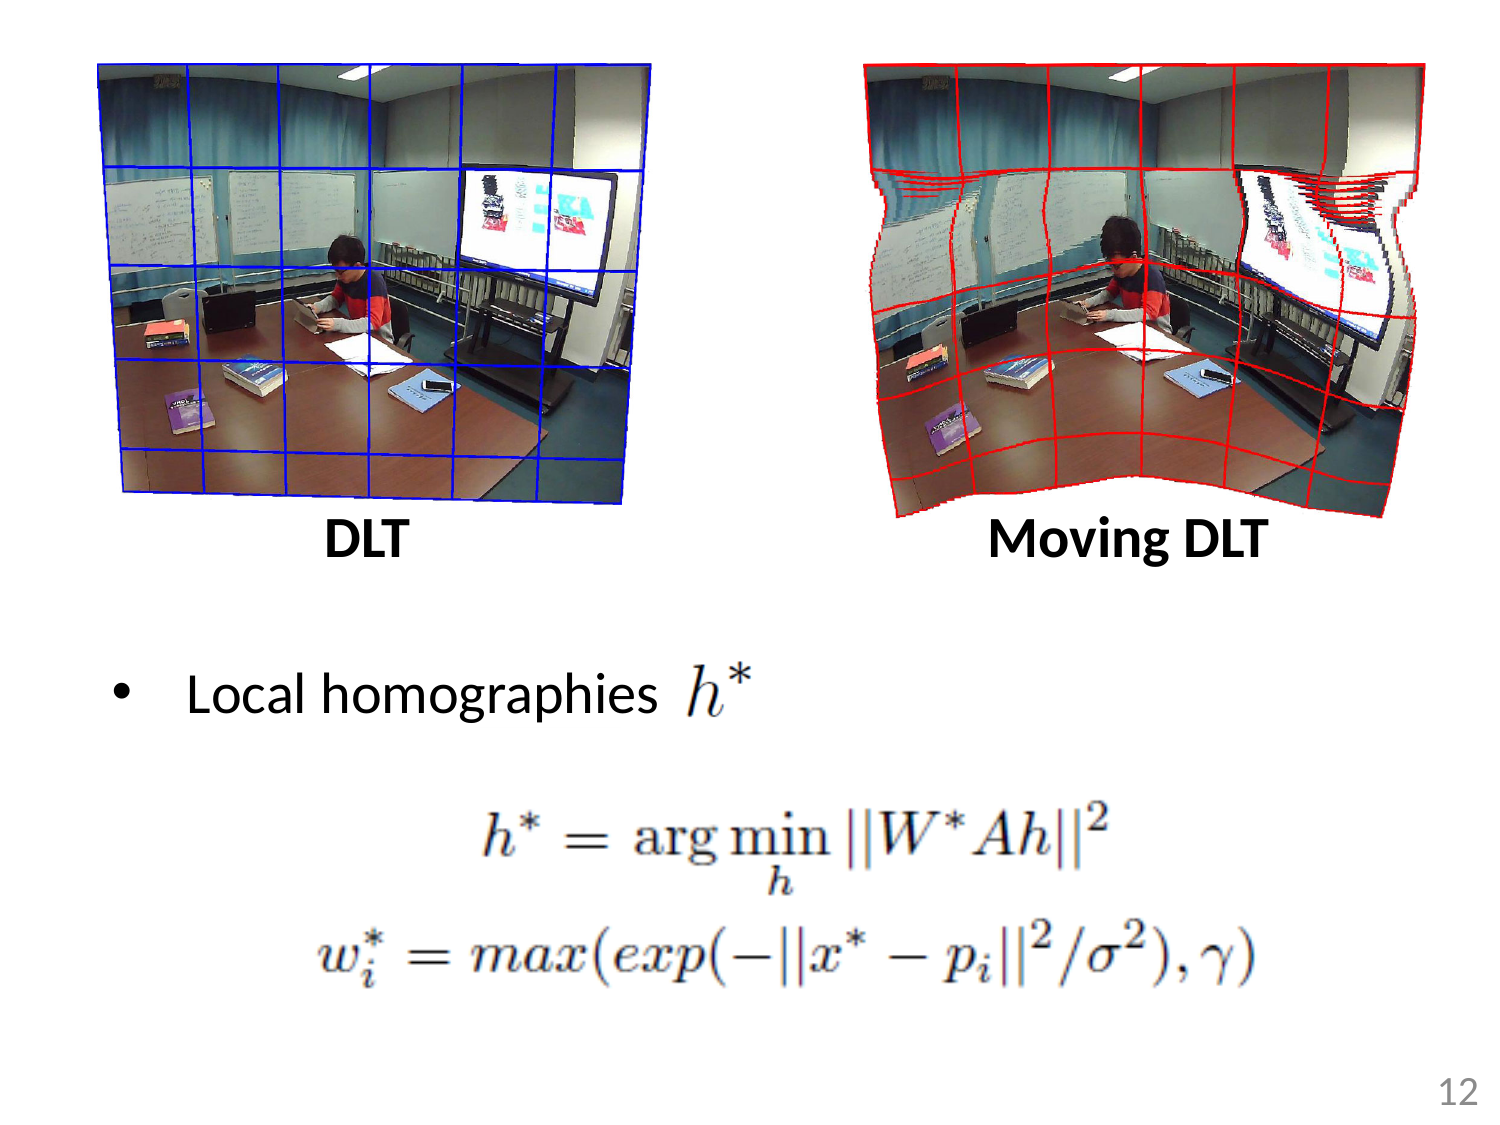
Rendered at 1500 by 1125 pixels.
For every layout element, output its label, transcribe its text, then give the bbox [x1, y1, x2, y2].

picture [96, 63, 653, 514]
text_box Moving DLT [972, 527, 1316, 577]
text_box DLT [309, 522, 440, 577]
picture [310, 726, 1260, 1010]
picture [863, 63, 1426, 519]
picture [684, 657, 754, 725]
text_box Local homographies [96, 648, 1342, 733]
slide_number 12 [1144, 1058, 1495, 1119]
